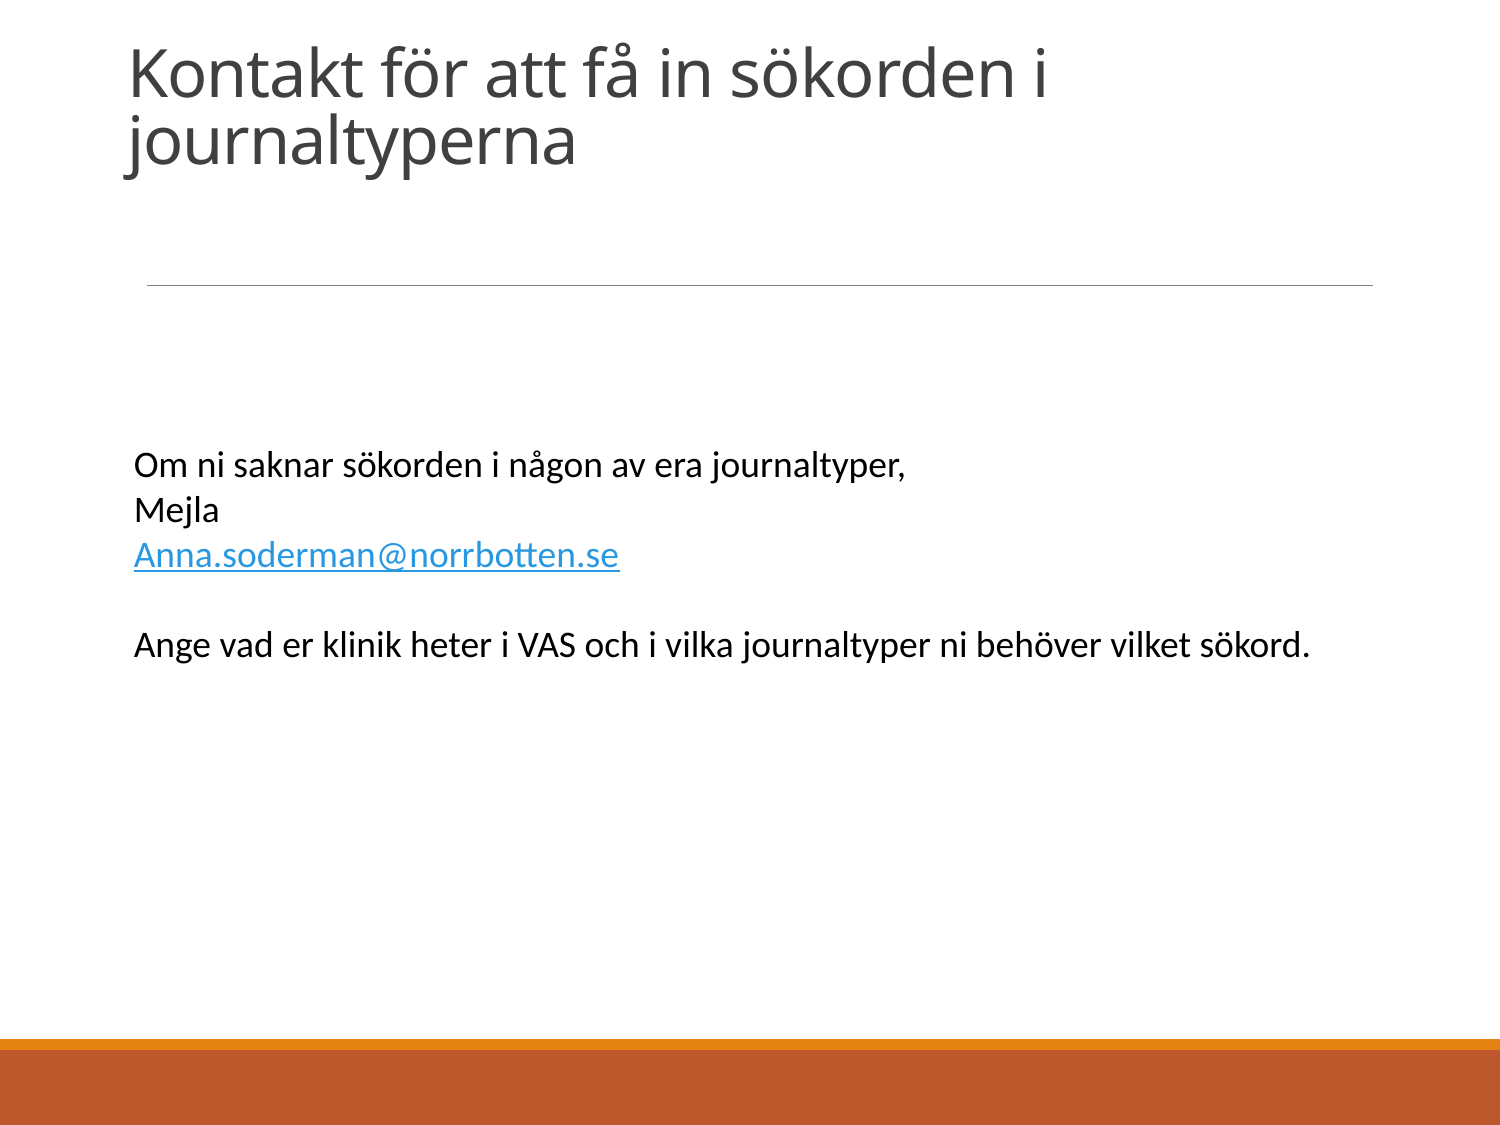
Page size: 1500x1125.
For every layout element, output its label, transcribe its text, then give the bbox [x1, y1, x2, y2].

text_box Om ni saknar sökorden i någon av era journaltyper, Mejla Anna.soderman@norrbotten.se Ange vad er klinik heter i VAS och i vilka journaltyper ni behöver vilket sökord. [119, 432, 1328, 763]
title Kontakt för att få in sökorden i journaltyperna [112, 0, 1500, 187]
